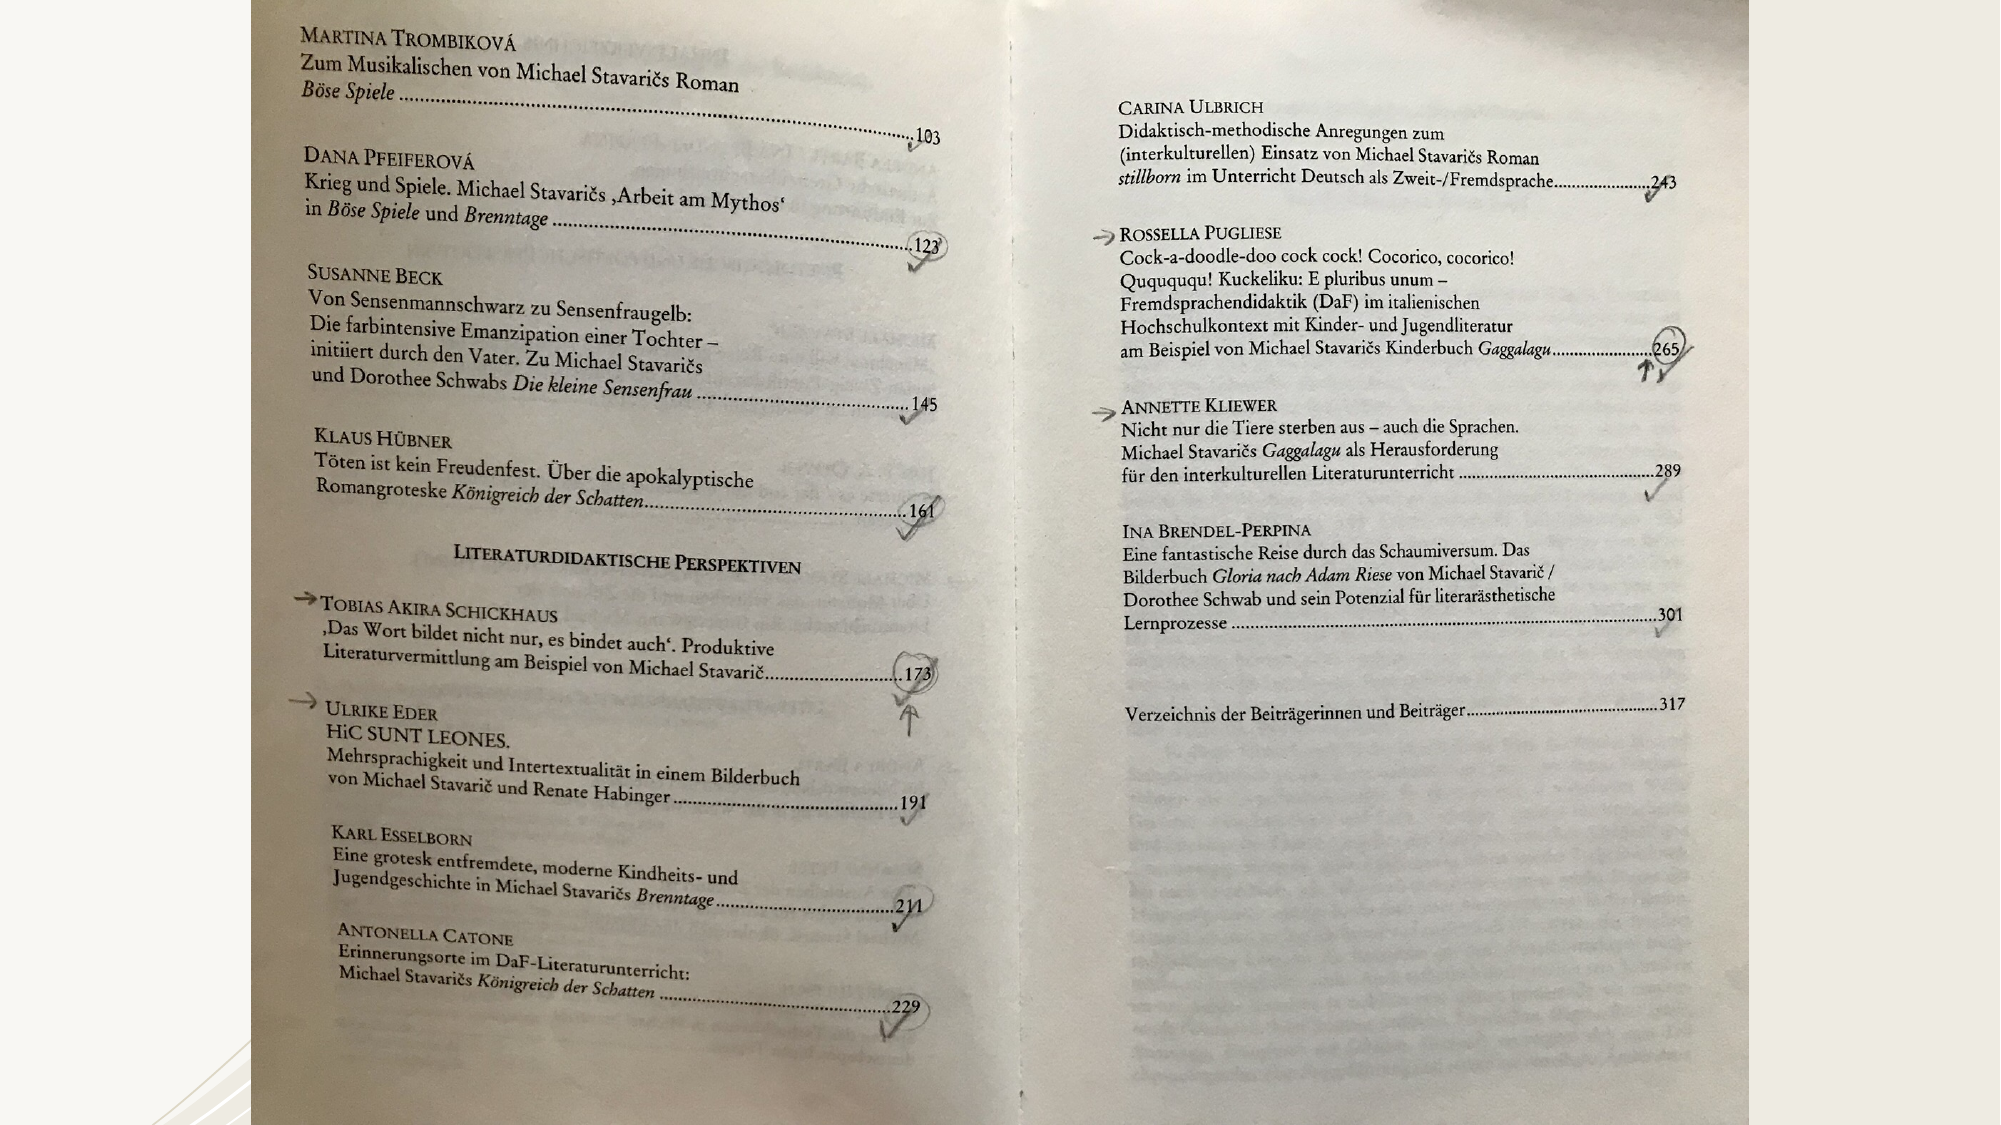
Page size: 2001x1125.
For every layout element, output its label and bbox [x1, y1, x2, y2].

picture [251, 0, 1749, 1125]
